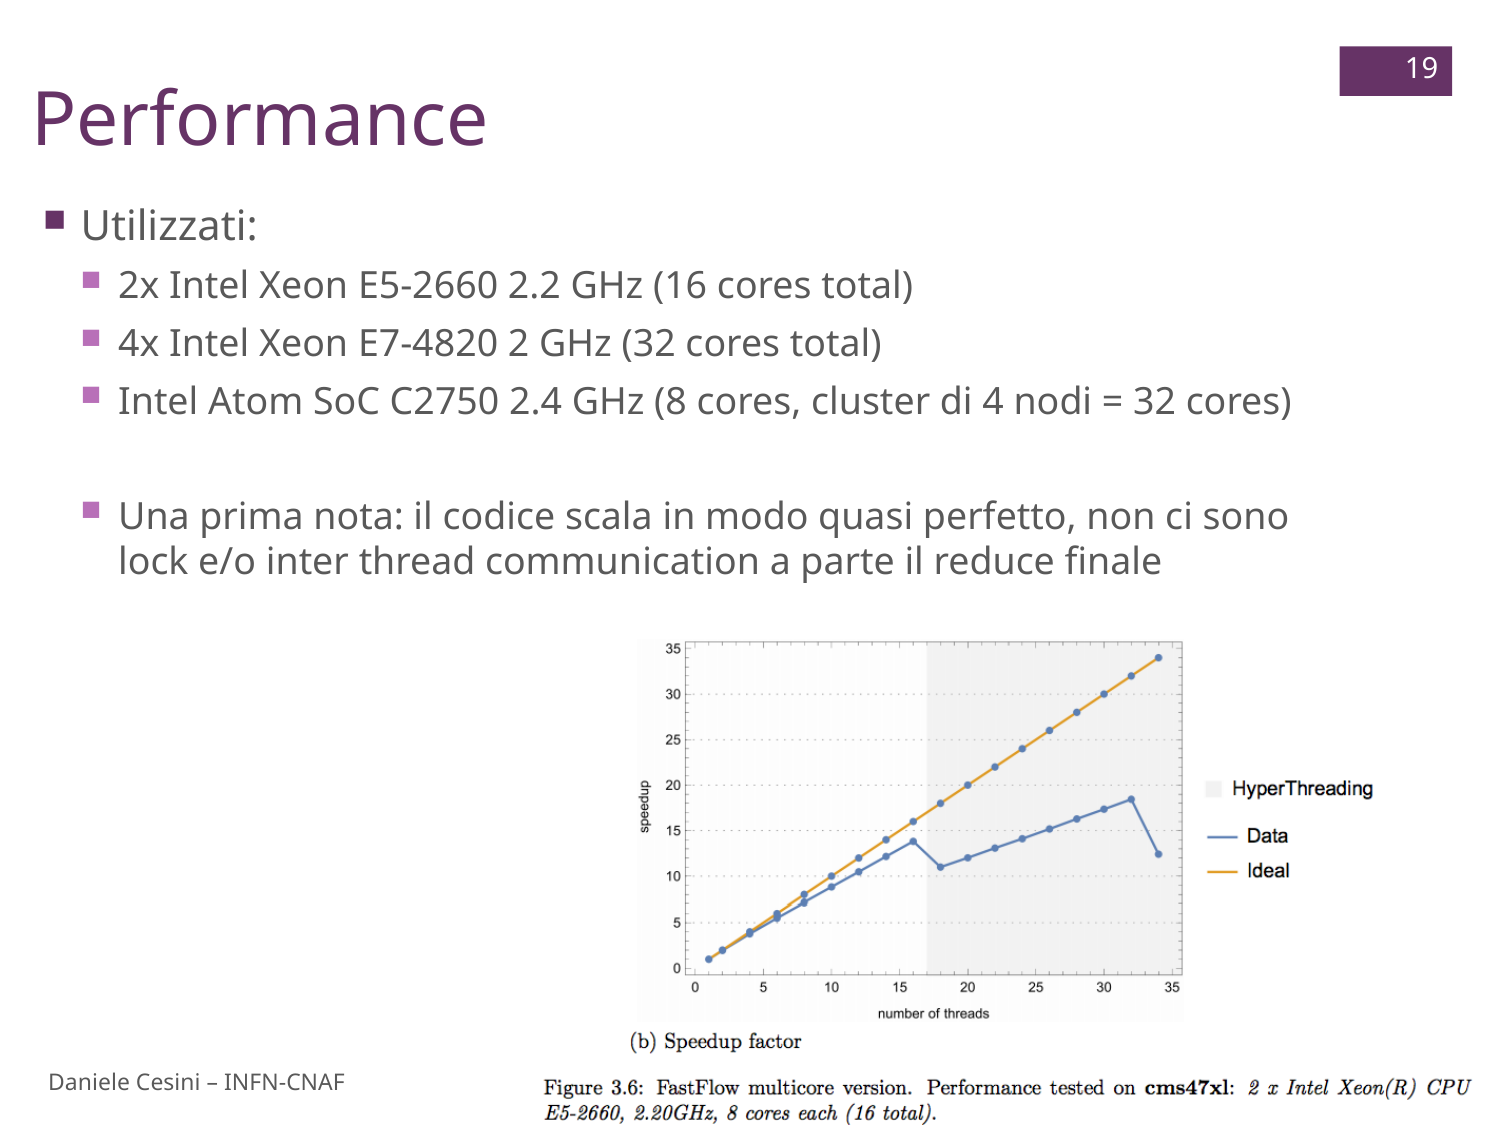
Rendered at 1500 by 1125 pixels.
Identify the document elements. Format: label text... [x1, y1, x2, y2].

slide_number 19 [1362, 39, 1454, 100]
text_box Performance [16, 63, 1367, 226]
footer Daniele Cesini – INFN-CNAF [33, 1053, 504, 1114]
text_box Utilizzati: 2x Intel Xeon E5-2660 2.2 GHz (16 cores total) 4x Intel Xeon E7-4820 2 GHz (32 cores total) Intel Atom SoC C2750 2.4 GHz (8 cores, cluster di 4 nodi = 32 cores) Una prima nota: il codice scala in modo quasi perfetto, non ci sono lock e/o inter thread communication a parte il reduce finale [28, 191, 1379, 992]
picture [511, 613, 1500, 1125]
